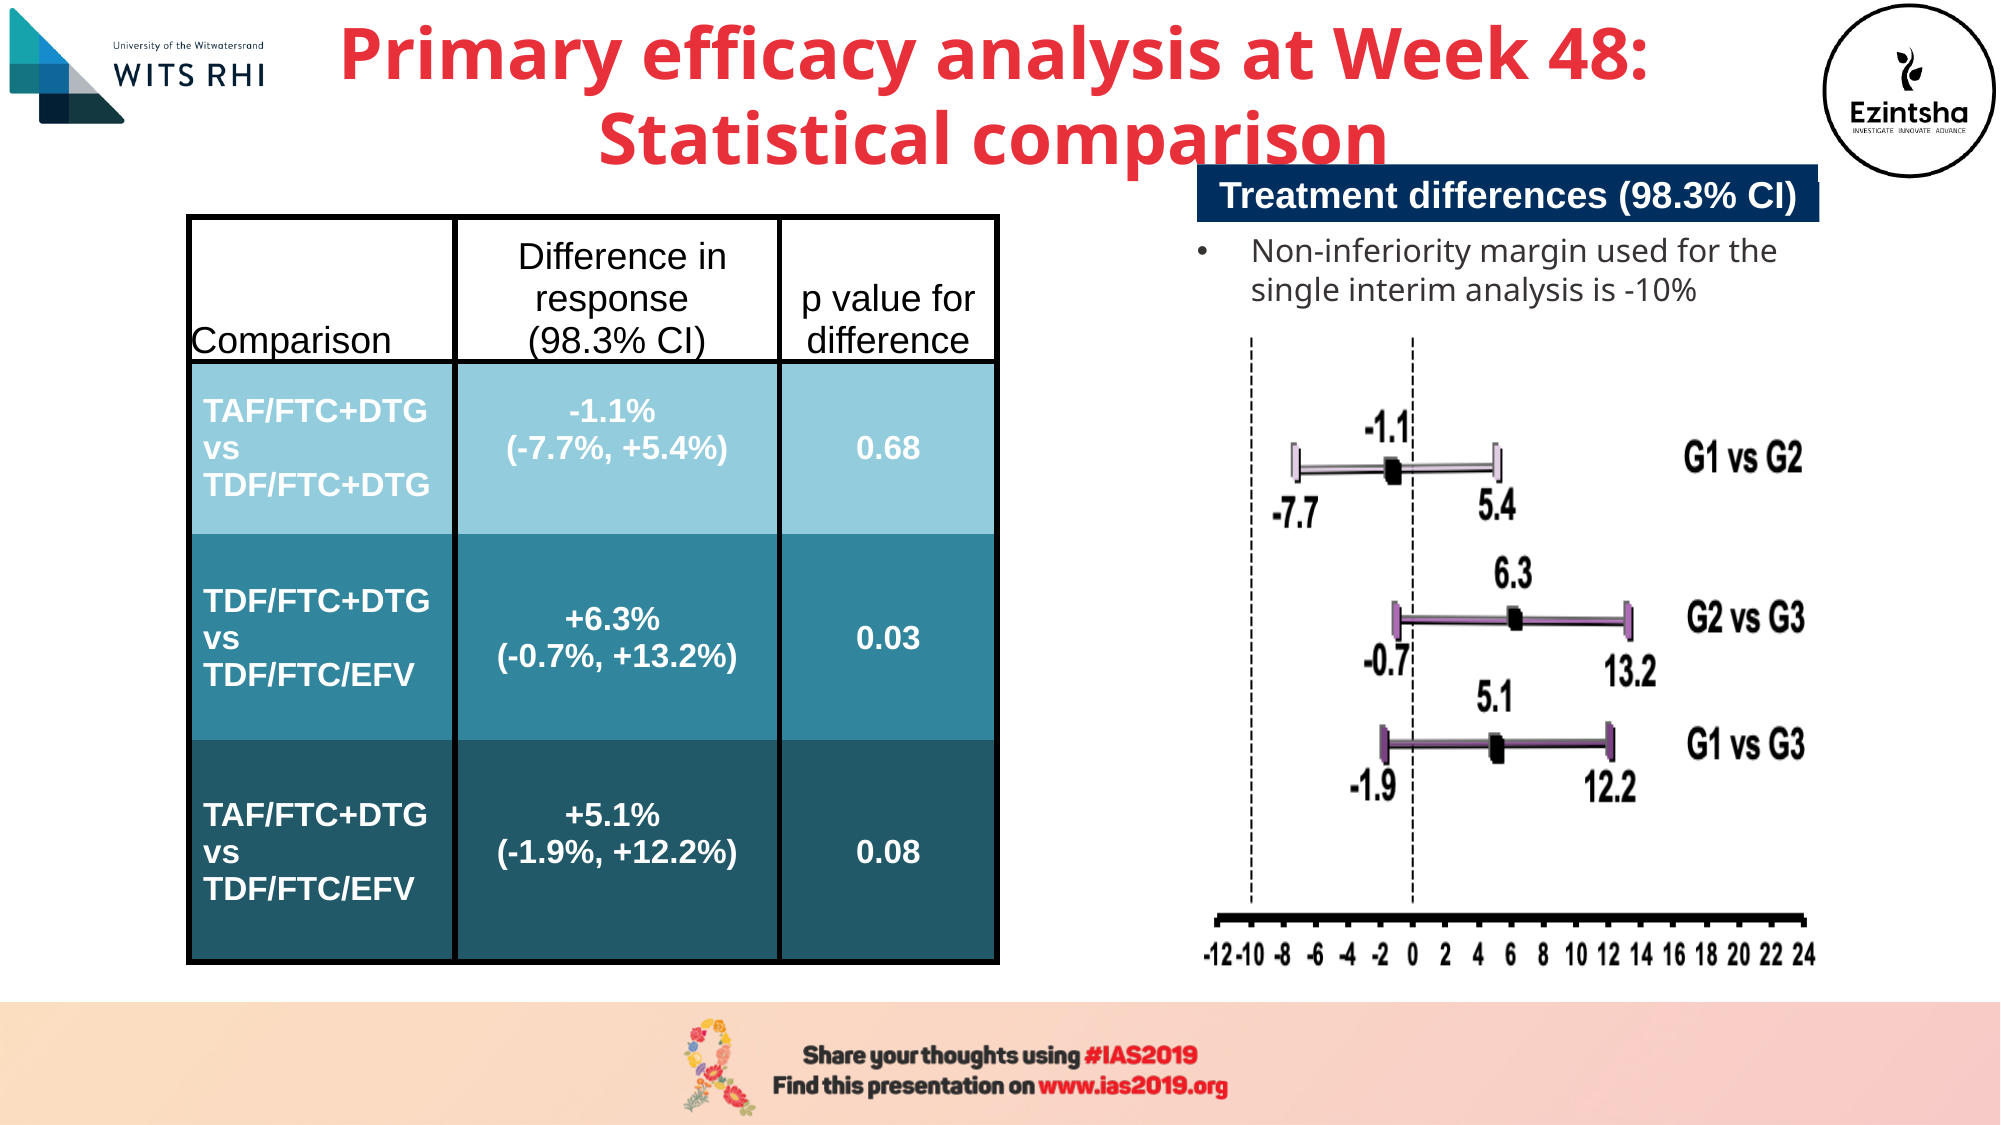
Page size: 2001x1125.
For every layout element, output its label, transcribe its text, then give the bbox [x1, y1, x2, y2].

table_cell +5.1% (-1.9%, +12.2%) [458, 740, 777, 959]
picture [1818, 0, 2000, 182]
table_cell TAF/FTC+DTG vs TDF/FTC+DTG [192, 364, 452, 534]
table_cell 0.08 [782, 740, 994, 959]
picture [1196, 310, 1820, 983]
picture [0, 1002, 2001, 1125]
table_header Comparison [192, 220, 452, 359]
table_cell +6.3% (-0.7%, +13.2%) [458, 534, 777, 740]
title Primary efficacy analysis at Week 48: Statistical comparison [143, 0, 1816, 188]
text_box Treatment differences (98.3% CI) [1197, 164, 1820, 222]
table_cell TDF/FTC+DTG vs TDF/FTC/EFV [192, 534, 452, 740]
table_cell -1.1% (-7.7%, +5.4%) [458, 364, 777, 534]
picture [0, 4, 273, 131]
table_header Difference in response (98.3% CI) [458, 220, 777, 359]
table_cell TAF/FTC+DTG vs TDF/FTC/EFV [192, 740, 452, 959]
table_cell 0.03 [782, 534, 994, 740]
table_cell 0.68 [782, 364, 994, 534]
list Non-inferiority margin used for the single interim analysis is -10% [1181, 223, 1820, 316]
table_header p value for difference [782, 220, 994, 359]
